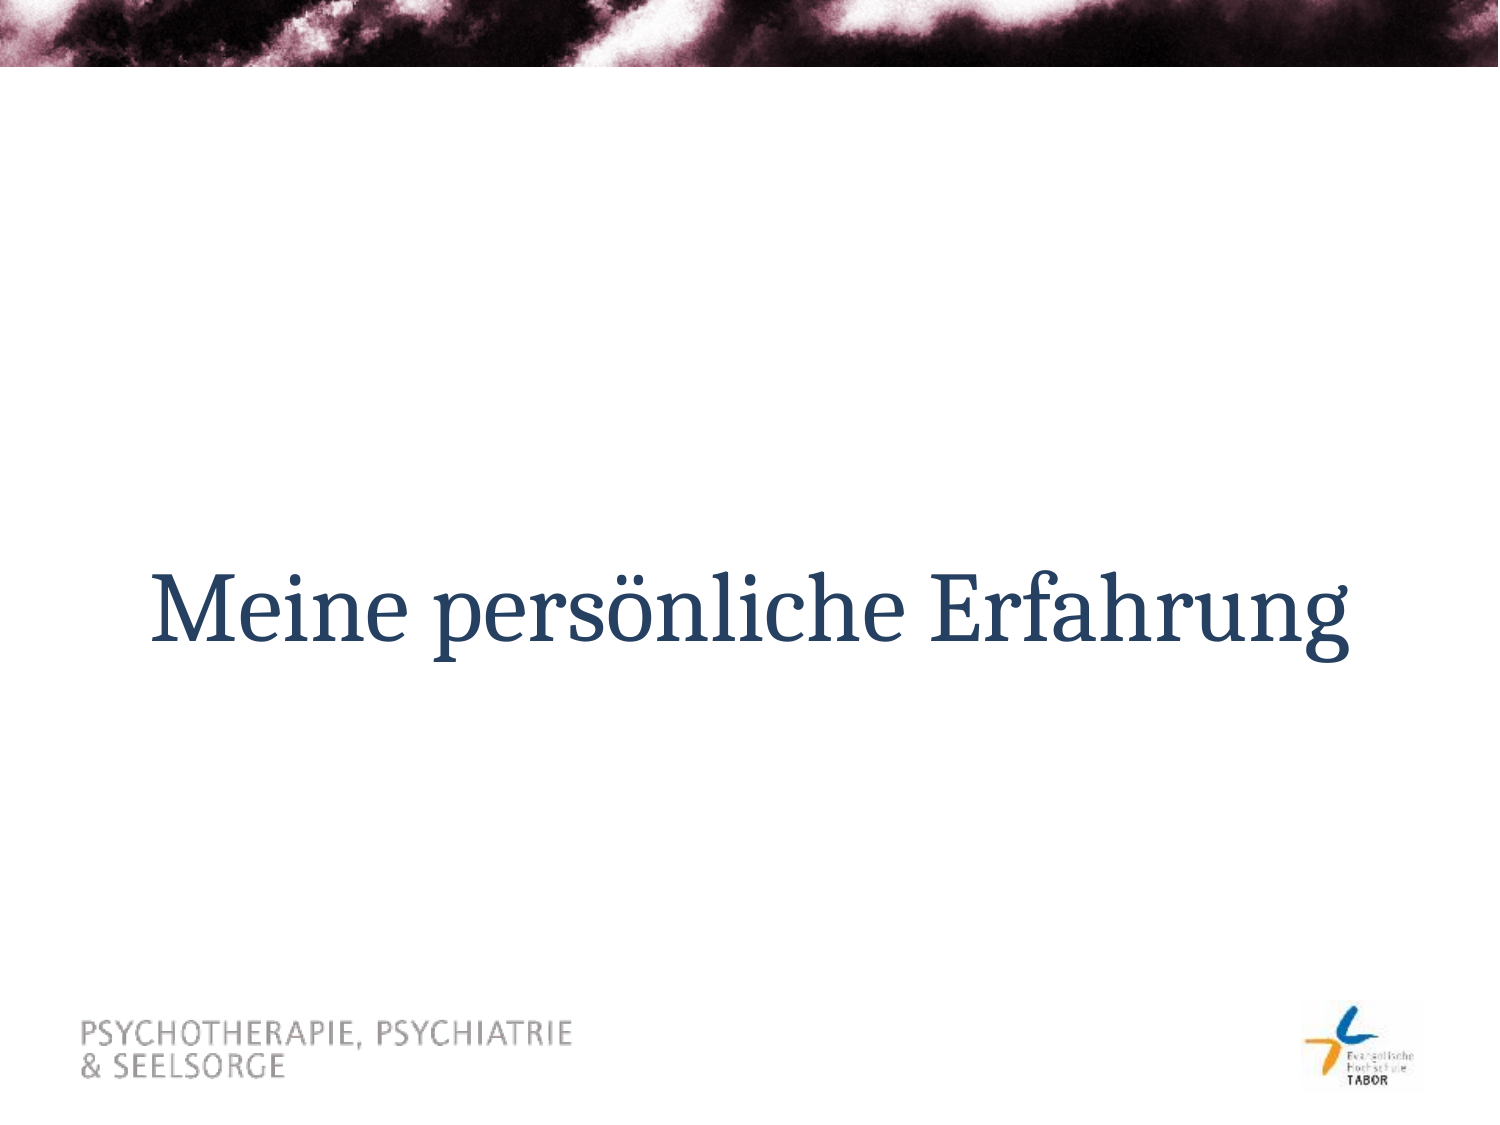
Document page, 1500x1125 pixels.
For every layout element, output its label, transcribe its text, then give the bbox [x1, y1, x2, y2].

picture [1301, 1000, 1425, 1093]
picture [0, 0, 1498, 67]
picture [76, 1011, 579, 1087]
title Meine persönliche Erfahrung [112, 99, 1388, 669]
